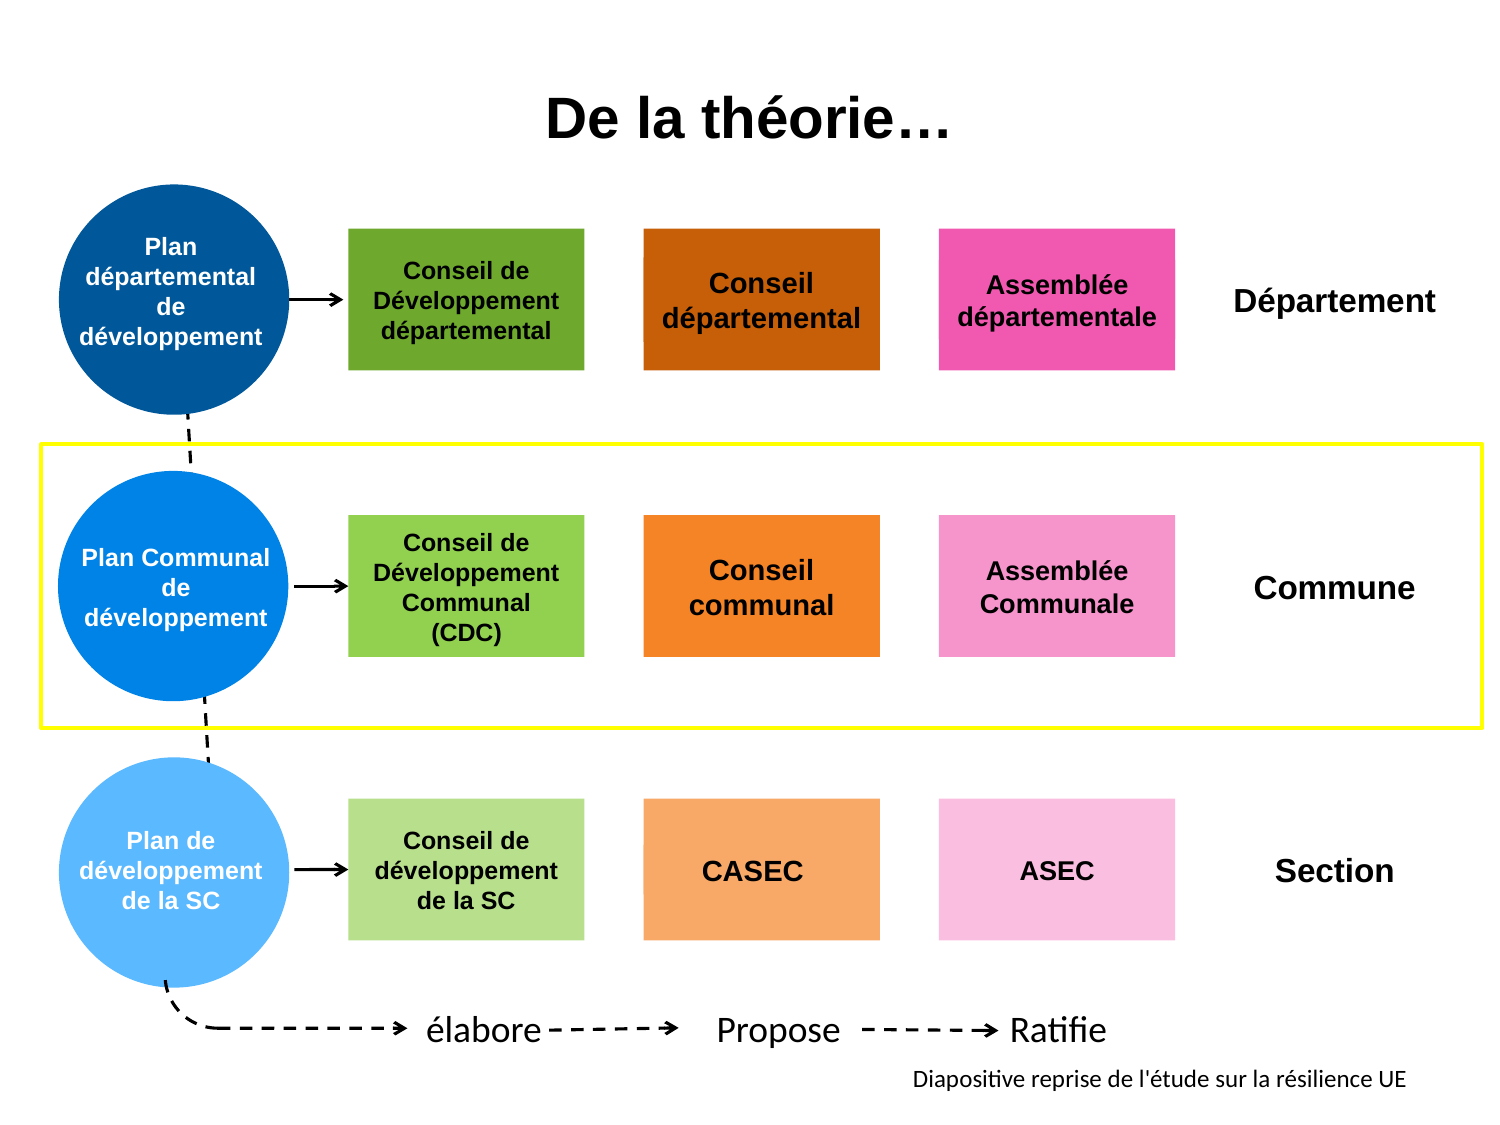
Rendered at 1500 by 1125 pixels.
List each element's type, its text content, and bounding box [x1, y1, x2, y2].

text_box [643, 514, 881, 658]
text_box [348, 228, 585, 371]
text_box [348, 514, 585, 658]
text_box Diapositive reprise de l'étude sur la résilience UE [862, 1055, 1459, 1100]
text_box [938, 514, 1176, 658]
text_box Département [1216, 272, 1453, 327]
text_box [643, 228, 881, 371]
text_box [164, 710, 175, 755]
text_box [179, 442, 1484, 730]
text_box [52, 184, 290, 415]
title De la théorie… [75, 45, 1425, 185]
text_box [938, 798, 1176, 941]
text_box [39, 442, 159, 730]
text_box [643, 798, 881, 941]
text_box [169, 996, 218, 1029]
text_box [348, 798, 585, 941]
text_box Propose [678, 997, 880, 1058]
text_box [52, 757, 290, 988]
text_box Ratifie [957, 997, 1159, 1055]
text_box Section [1257, 842, 1412, 897]
text_box élabore [383, 997, 585, 1058]
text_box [938, 228, 1176, 371]
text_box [164, 423, 175, 469]
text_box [57, 470, 295, 702]
